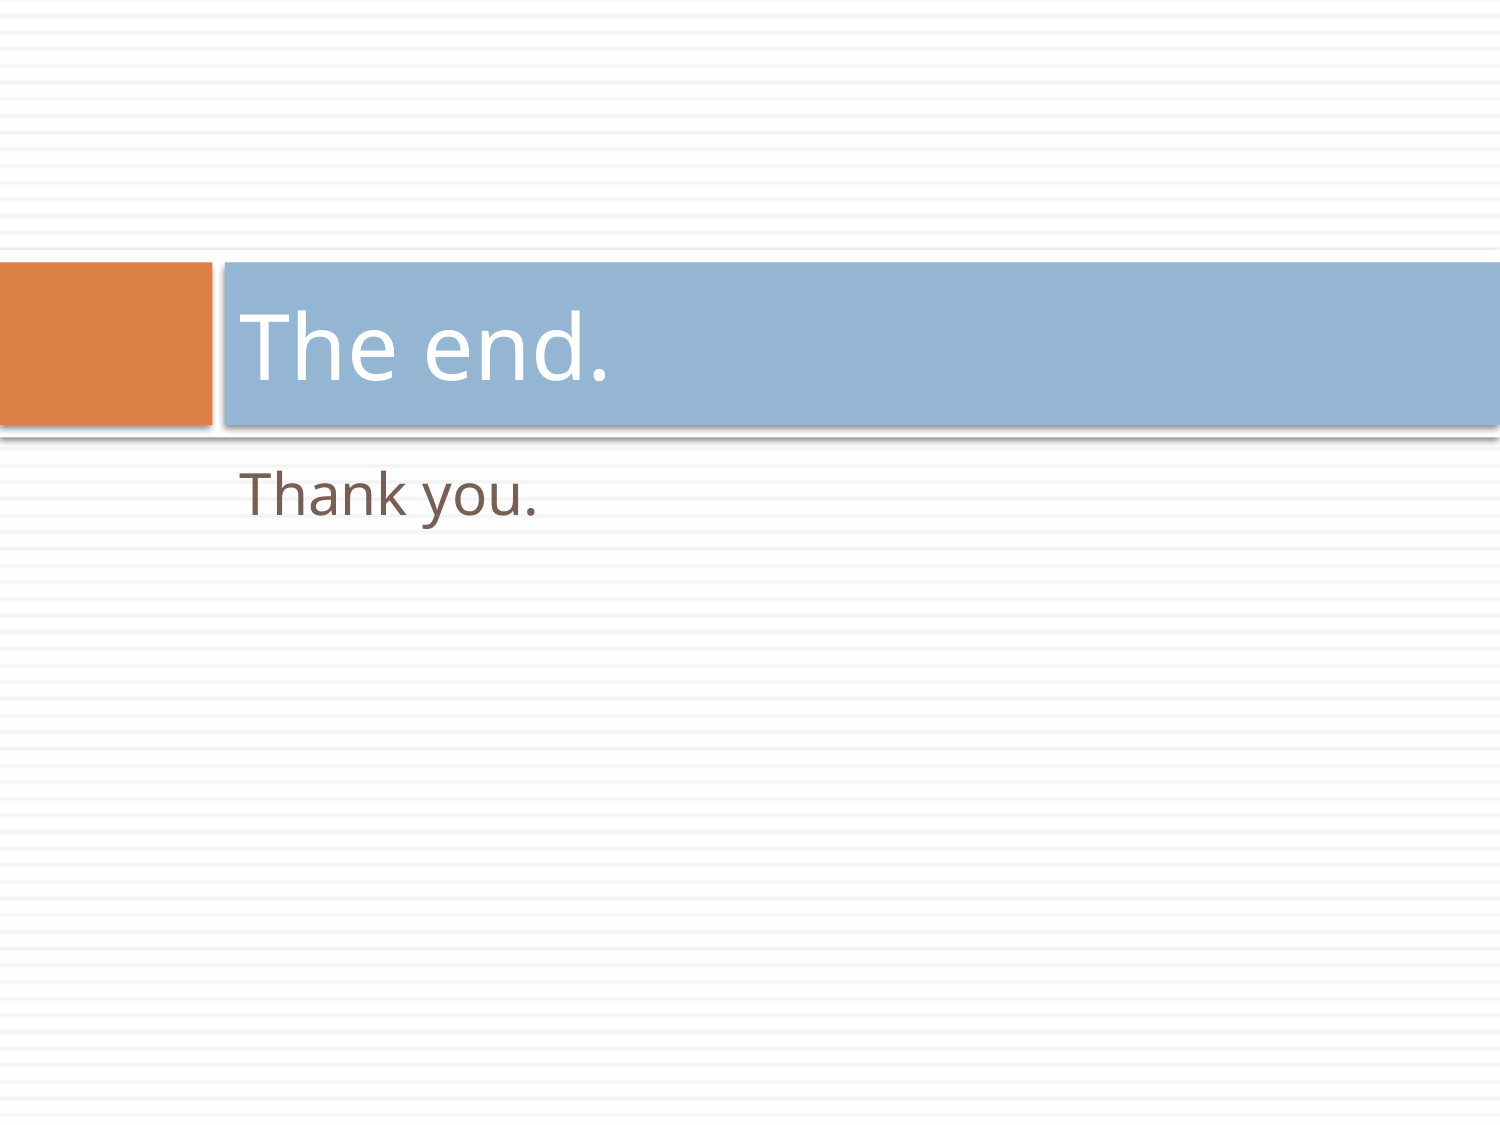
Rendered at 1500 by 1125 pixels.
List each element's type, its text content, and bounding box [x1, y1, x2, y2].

list Thank you. [225, 450, 1394, 725]
title The end. [225, 262, 1475, 425]
